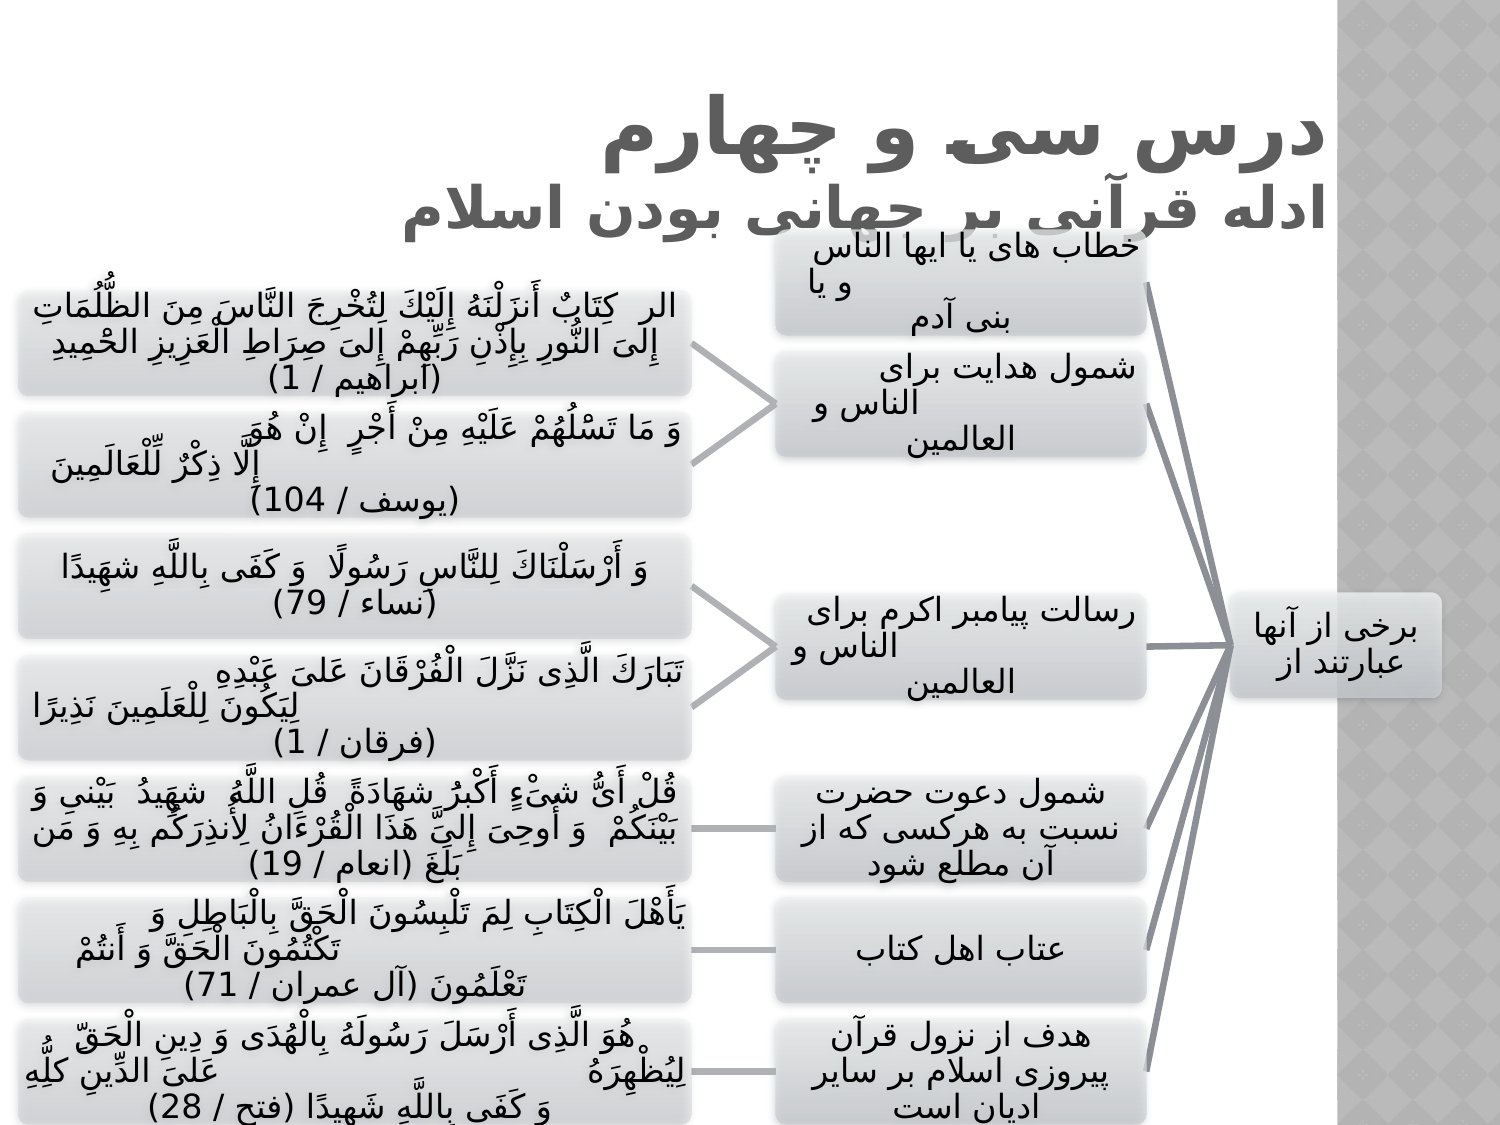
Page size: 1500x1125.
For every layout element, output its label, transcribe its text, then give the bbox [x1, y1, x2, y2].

title درس سی و چهارم ادله قرآنی بر جهانی بودن اسلام [148, 52, 1336, 227]
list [0, 228, 1461, 1125]
